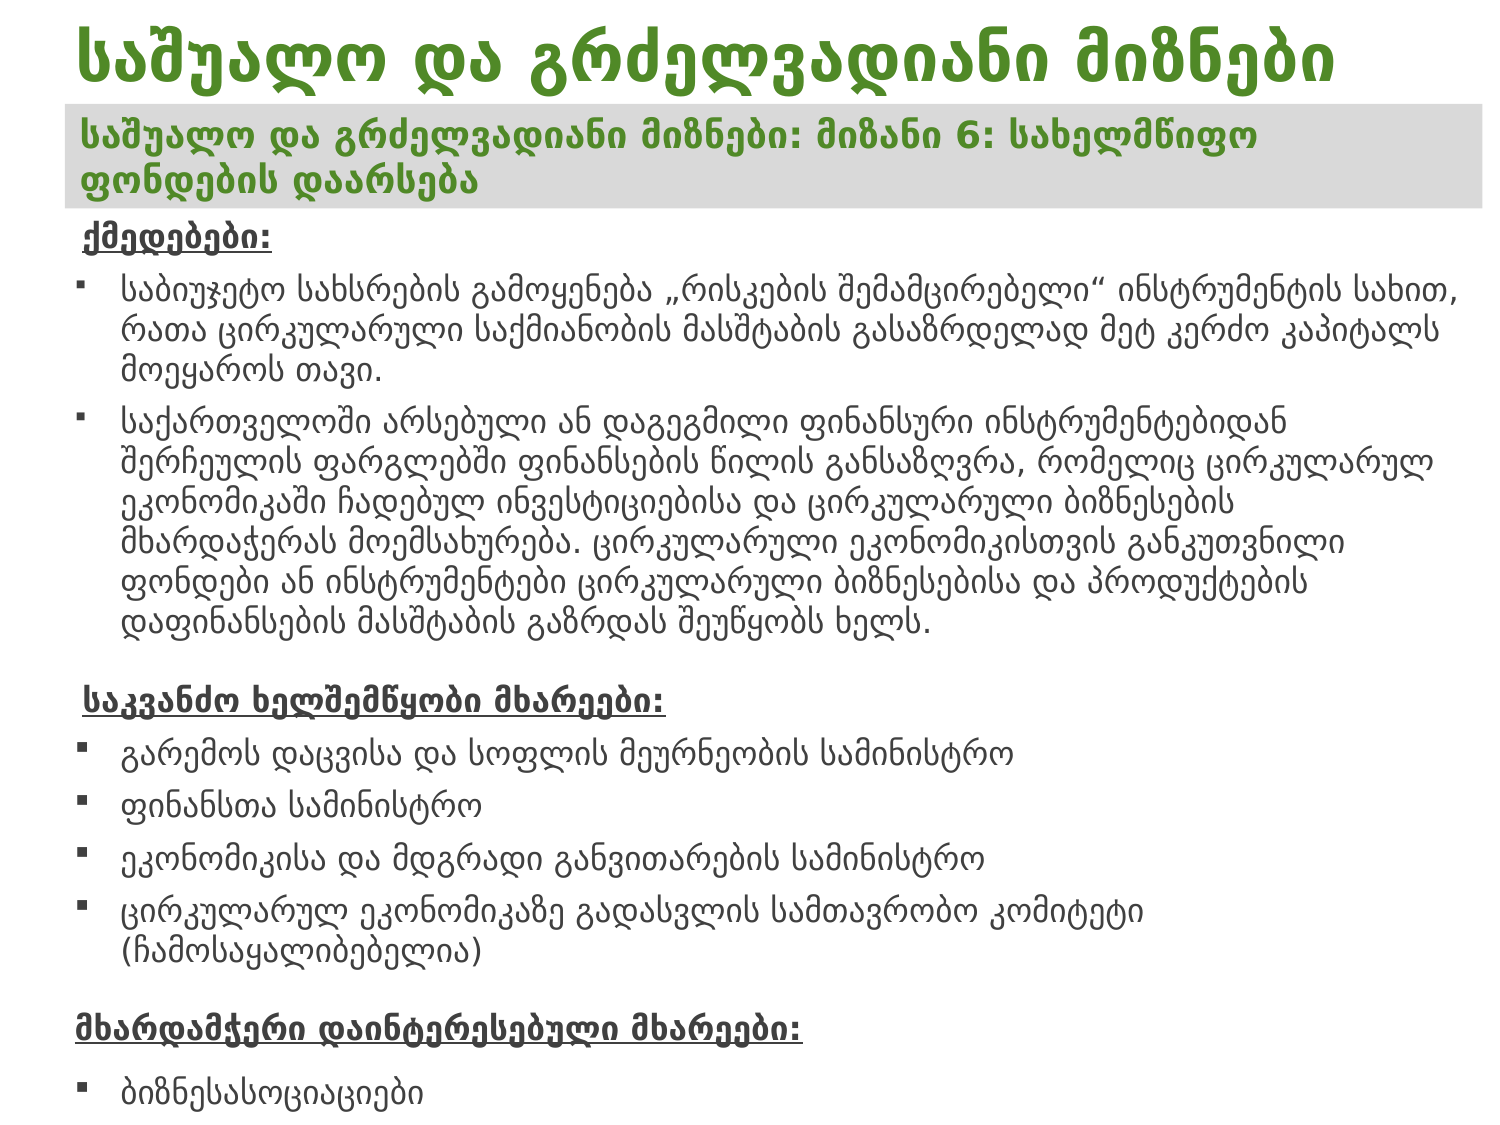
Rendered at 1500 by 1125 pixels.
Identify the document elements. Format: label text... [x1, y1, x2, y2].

title საშუალო და გრძელვადიანი მიზნები [0, 0, 1500, 138]
text_box საშუალო და გრძელვადიანი მიზნები: მიზანი 6: სახელმწიფო ფონდების დაარსება [64, 103, 1483, 209]
list ქმედებები: საბიუჯეტო სახსრების გამოყენება „რისკების შემამცირებელი“ ინსტრუმენტის სახით, რათა ცირკულარული საქმიანობის მასშტაბის გასაზრდელად მეტ კერძო კაპიტალს მოეყაროს თავი. საქართველოში არსებული ან დაგეგმილი ფინანსური ინსტრუმენტებიდან შერჩეულის ფარგლებში ფინანსების წილის განსაზღვრა, რომელიც ცირკულარულ ეკონომიკაში ჩადებულ ინვესტიციებისა და ცირკულარული ბიზნესების მხარდაჭერას მოემსახურება. ცირკულარული ეკონომიკისთვის განკუთვნილი ფონდები ან ინსტრუმენტები ცირკულარული ბიზნესებისა და პროდუქტების დაფინანსების მასშტაბის გაზრდას შეუწყობს ხელს. საკვანძო ხელშემწყობი მხარეები: გარემოს დაცვისა და სოფლის მეურნეობის სამინისტრო ფინანსთა სამინისტრო ეკონომიკისა და მდგრადი განვითარების სამინისტრო ცირკულარულ ეკონომიკაზე გადასვლის სამთავრობო კომიტეტი (ჩამოსაყალიბებელია) მხარდამჭერი დაინტერესებული მხარეები: ბიზნესასოციაციები [59, 208, 1478, 905]
